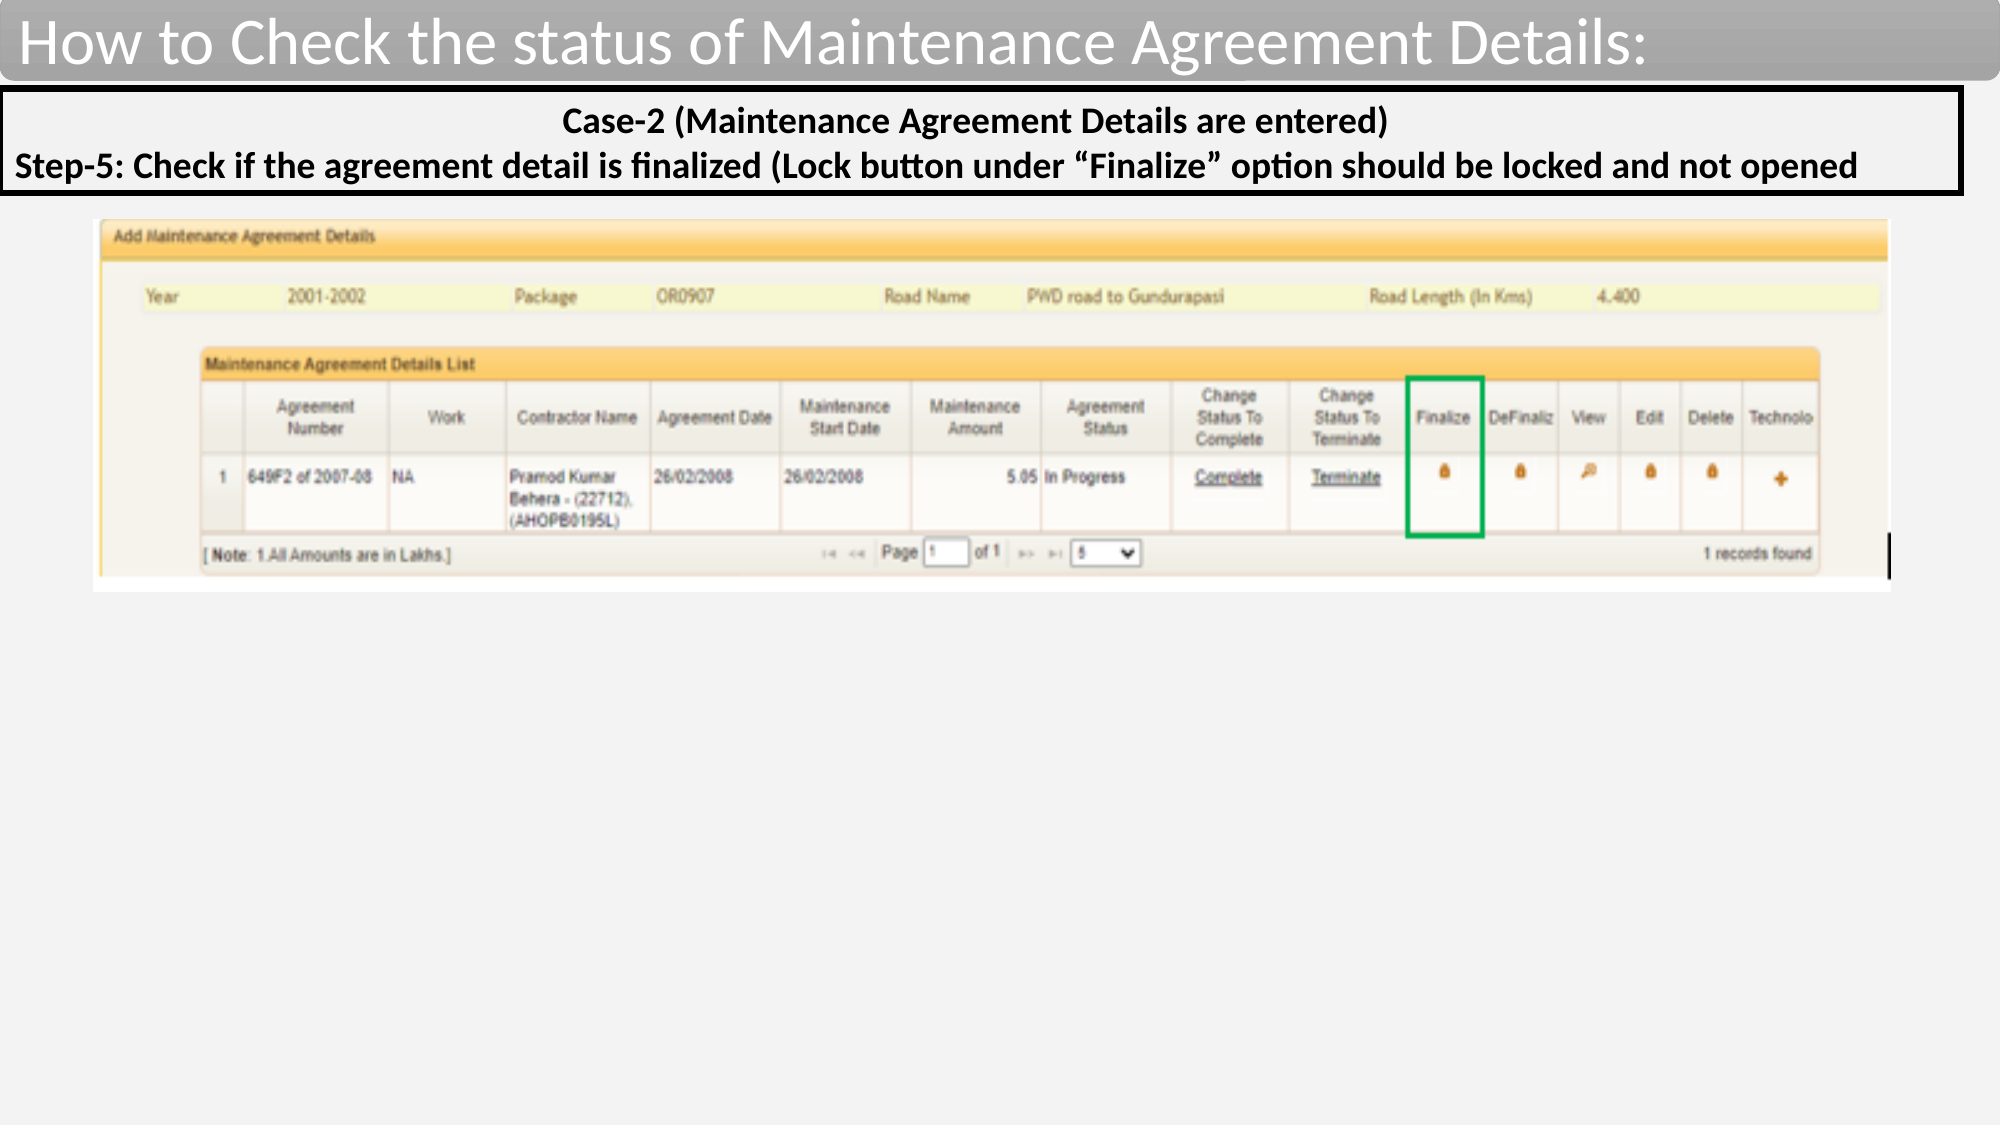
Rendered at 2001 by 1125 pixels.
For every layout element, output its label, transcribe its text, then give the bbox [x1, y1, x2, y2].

text_box Case-2 (Maintenance Agreement Details are entered) Step-5: Check if the agreement detail is finalized (Lock button under “Finalize” option should be locked and not opened [0, 87, 1962, 194]
text_box How to Check the status of Maintenance Agreement Details: [0, 0, 2000, 81]
picture [93, 219, 1891, 592]
